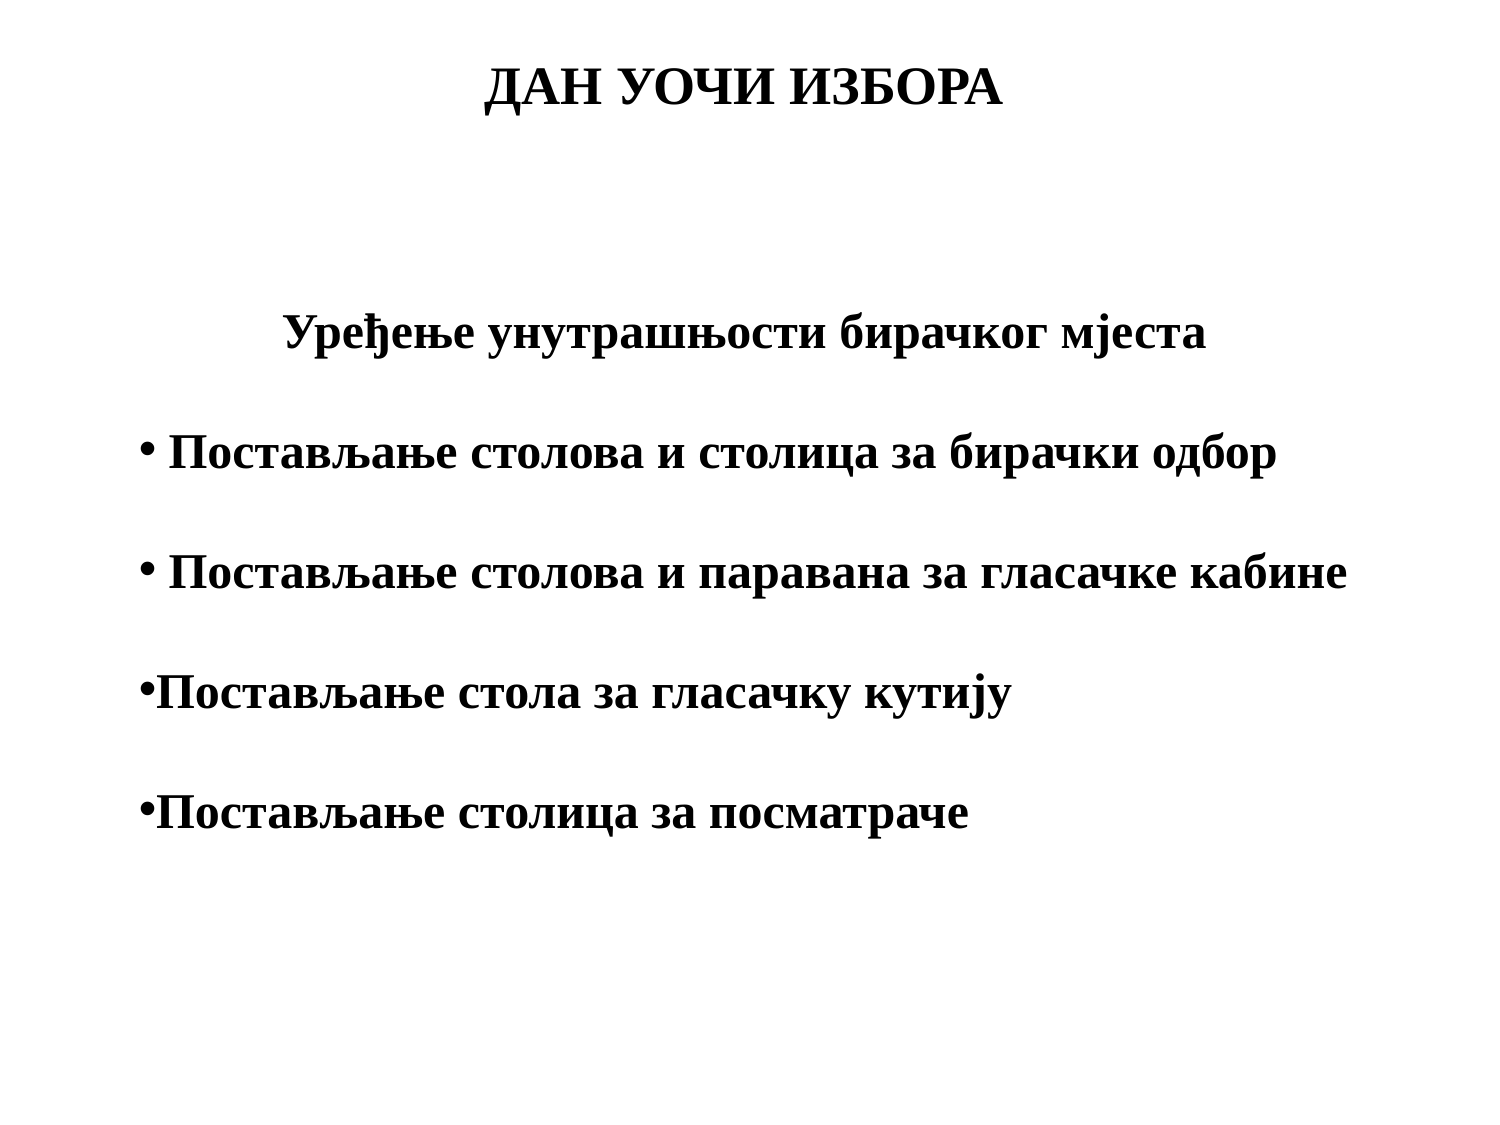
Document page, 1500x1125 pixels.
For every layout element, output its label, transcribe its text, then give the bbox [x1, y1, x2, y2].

text_box Уређење унутрашњости бирачког мјеста Постављање столова и столица за бирачки одбор Постављање столова и паравана за гласачке кабине Постављање стола за гласачку кутију Постављање столица за посматраче [123, 290, 1365, 846]
text_box ДАН УОЧИ ИЗБОРА [76, 42, 1412, 123]
